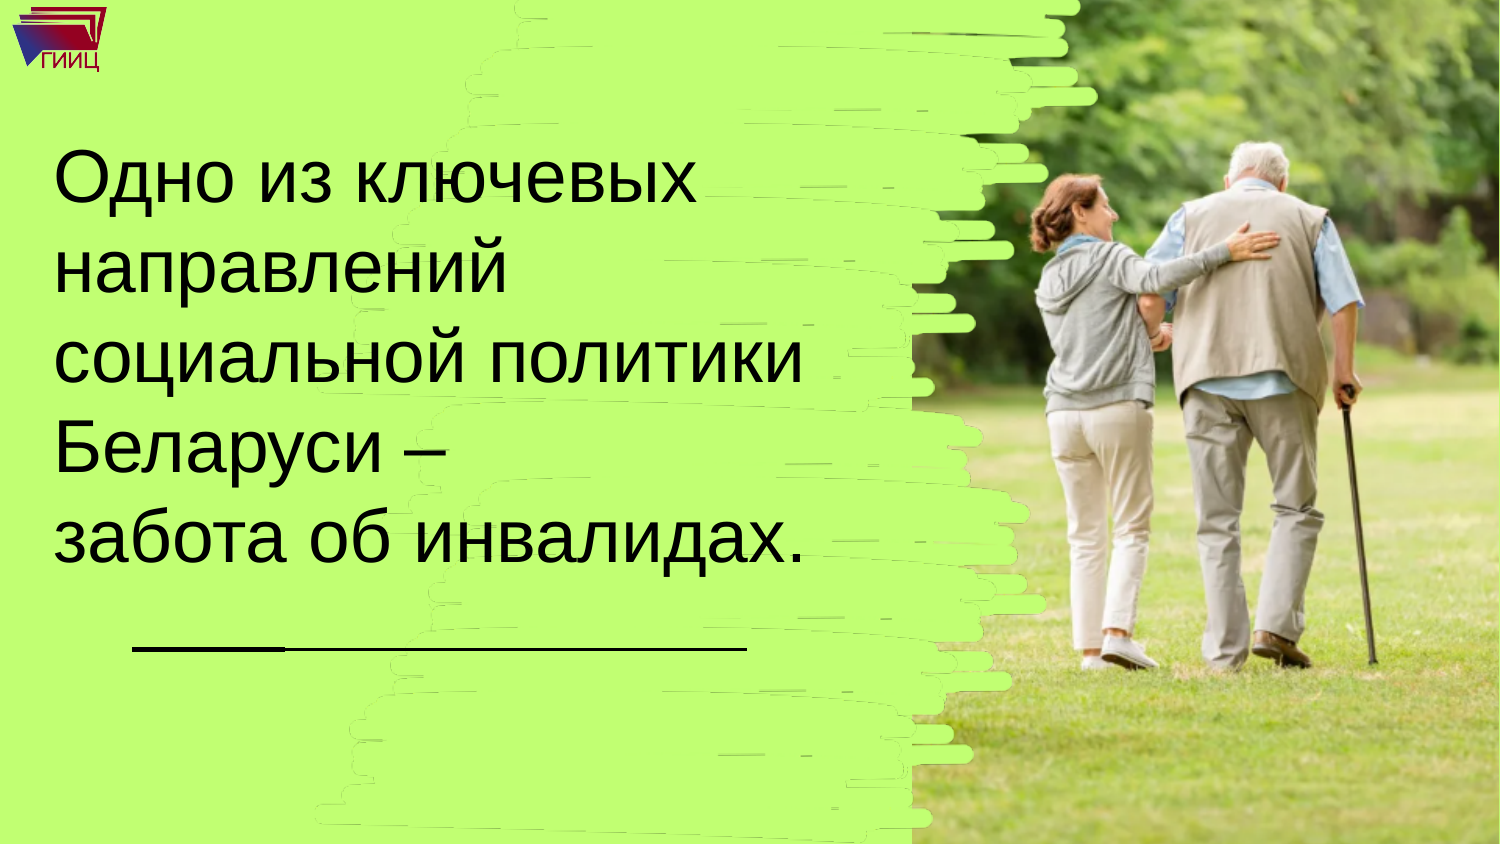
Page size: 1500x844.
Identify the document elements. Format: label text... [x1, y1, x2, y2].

text_box Одно из ключевых направлений социальной политики Беларуси – забота об инвалидах. [53, 127, 309, 578]
picture [1099, 0, 1500, 844]
picture [12, 6, 107, 72]
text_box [314, 0, 1099, 844]
